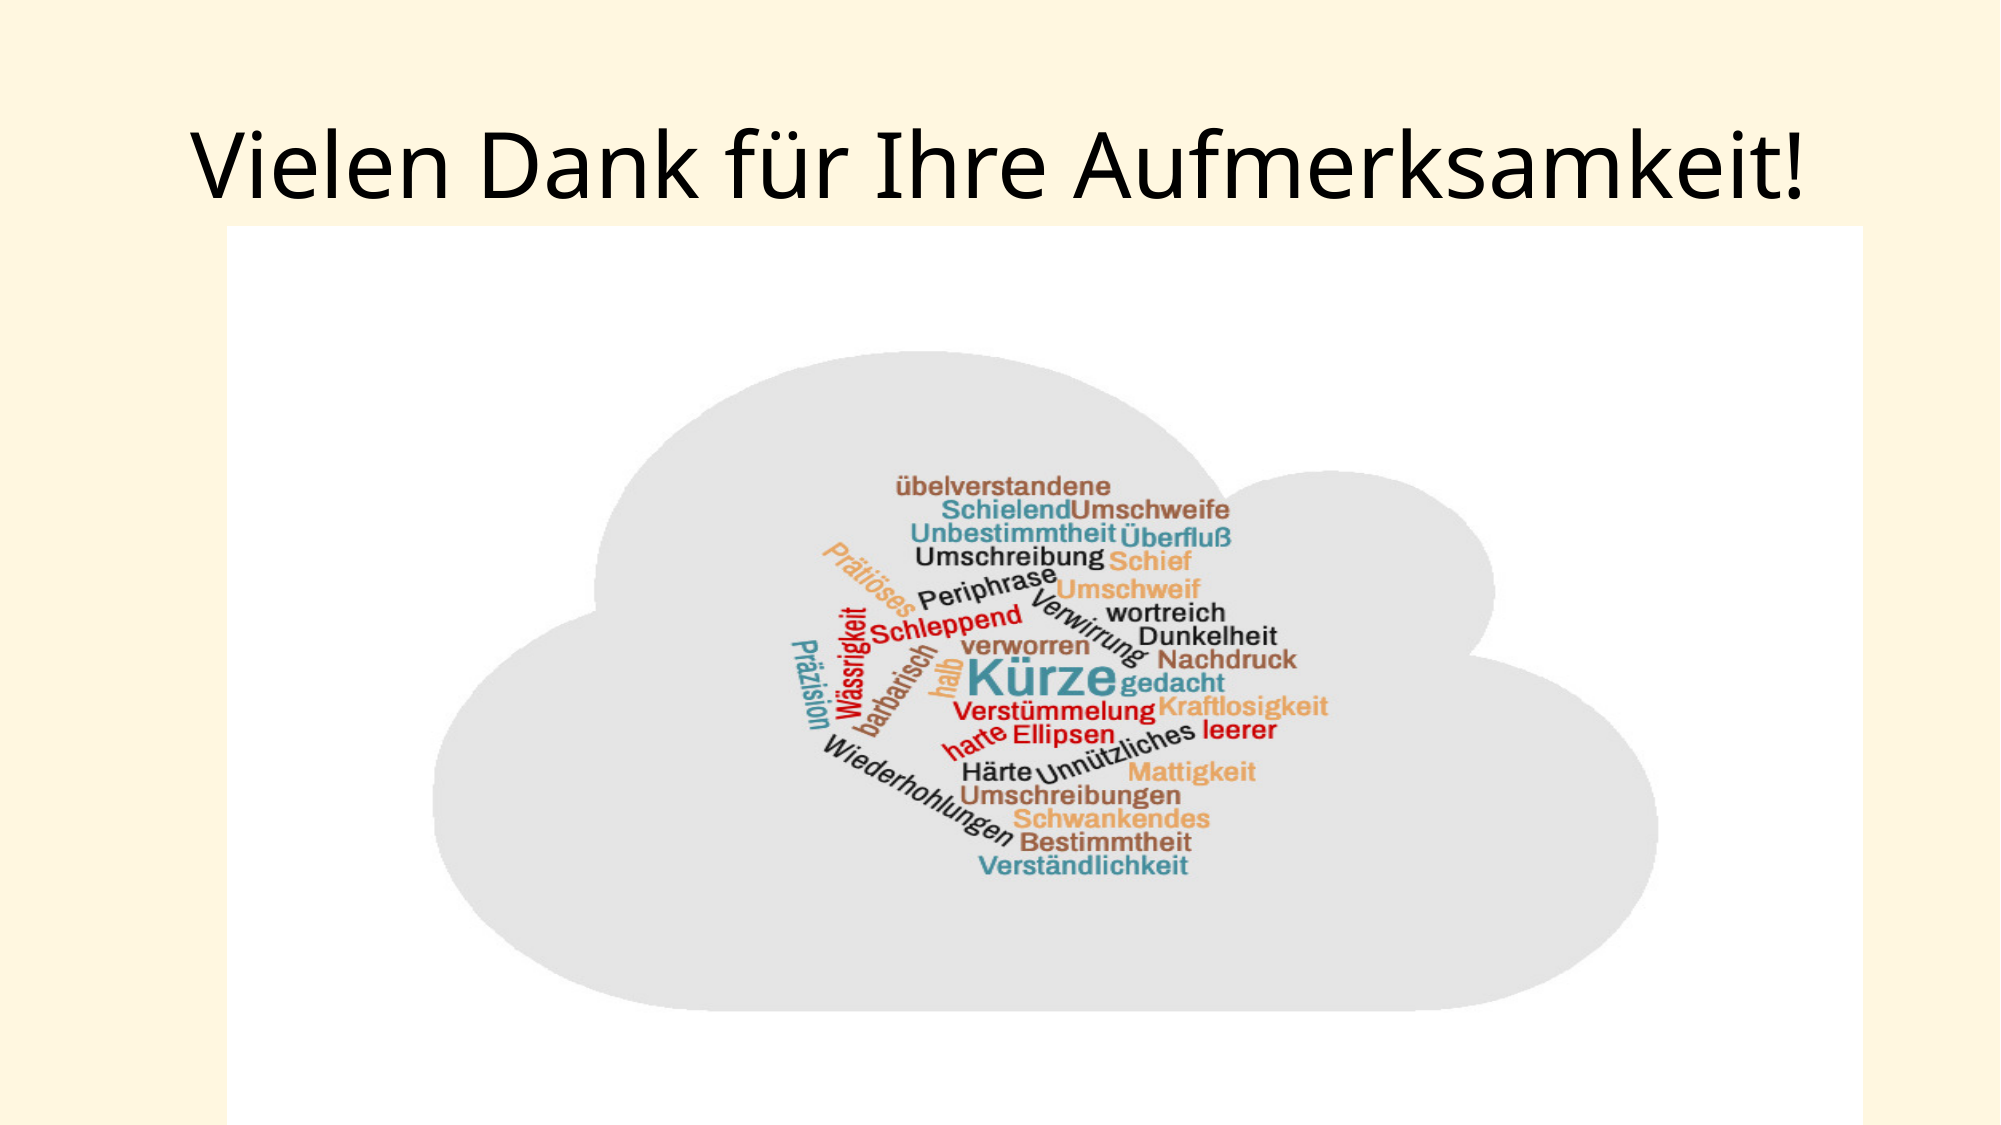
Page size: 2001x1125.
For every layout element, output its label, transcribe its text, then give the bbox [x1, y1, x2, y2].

picture [227, 226, 1863, 1125]
title Vielen Dank für Ihre Aufmerksamkeit! [137, 59, 1863, 278]
